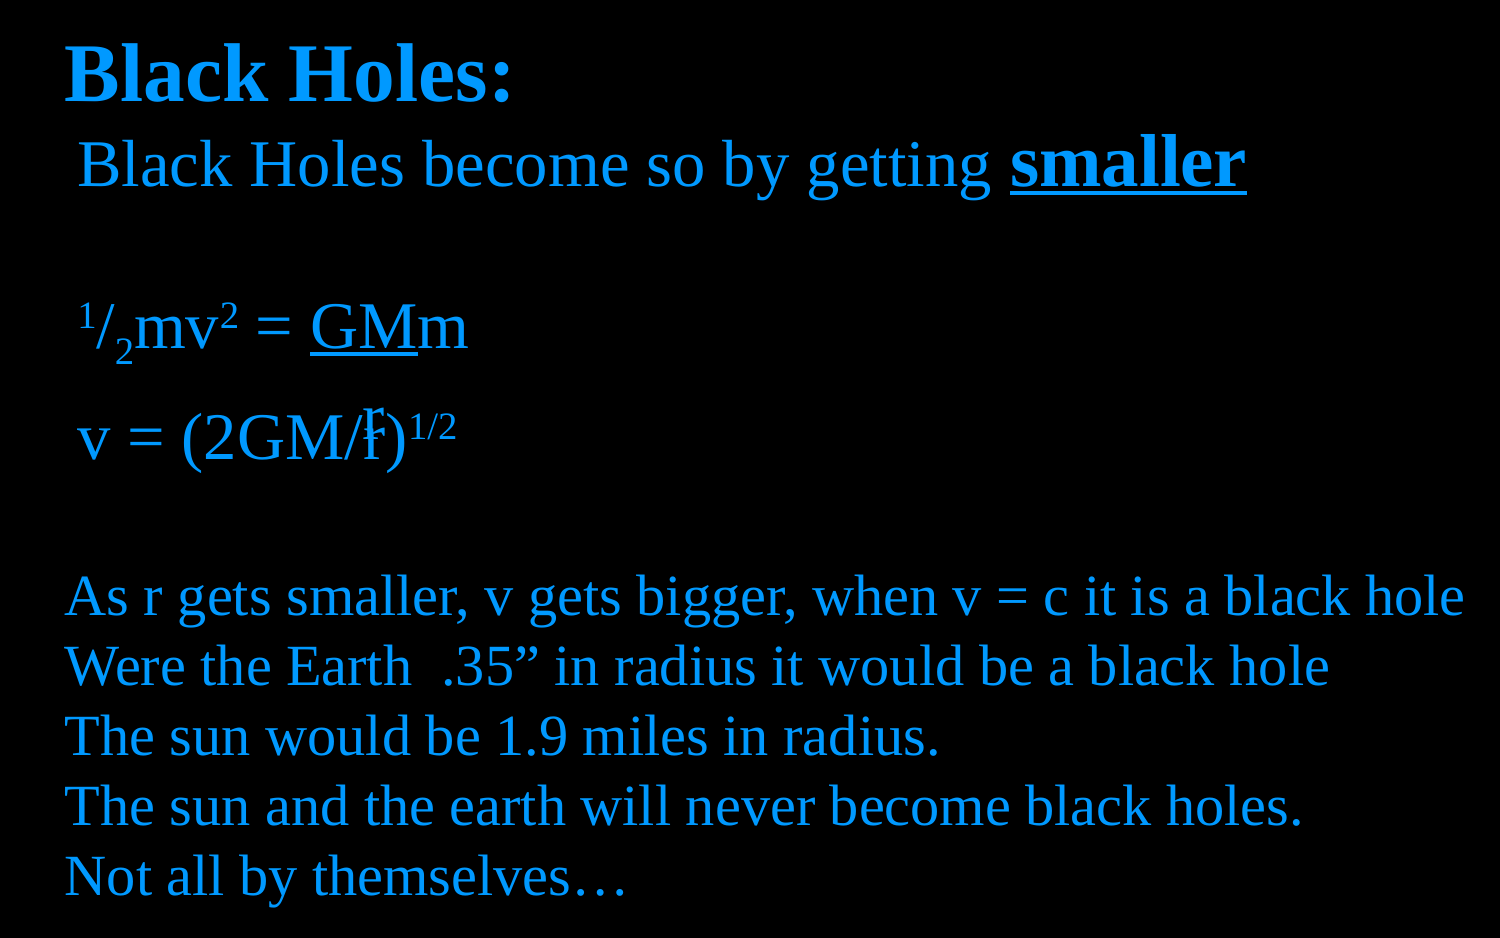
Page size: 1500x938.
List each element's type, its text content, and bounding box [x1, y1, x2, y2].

text_box Black Holes become so by getting smaller 1/2mv2 = GMm r [62, 104, 1453, 460]
text_box v = (2GM/r)1/2 [62, 385, 800, 481]
text_box Black Holes: [50, 10, 1000, 126]
text_box As r gets smaller, v gets bigger, when v = c it is a black hole Were the Earth .35” in radius it would be a black hole The sun would be 1.9 miles in radius. The sun and the earth will never become black holes. Not all by themselves… [50, 550, 1500, 915]
